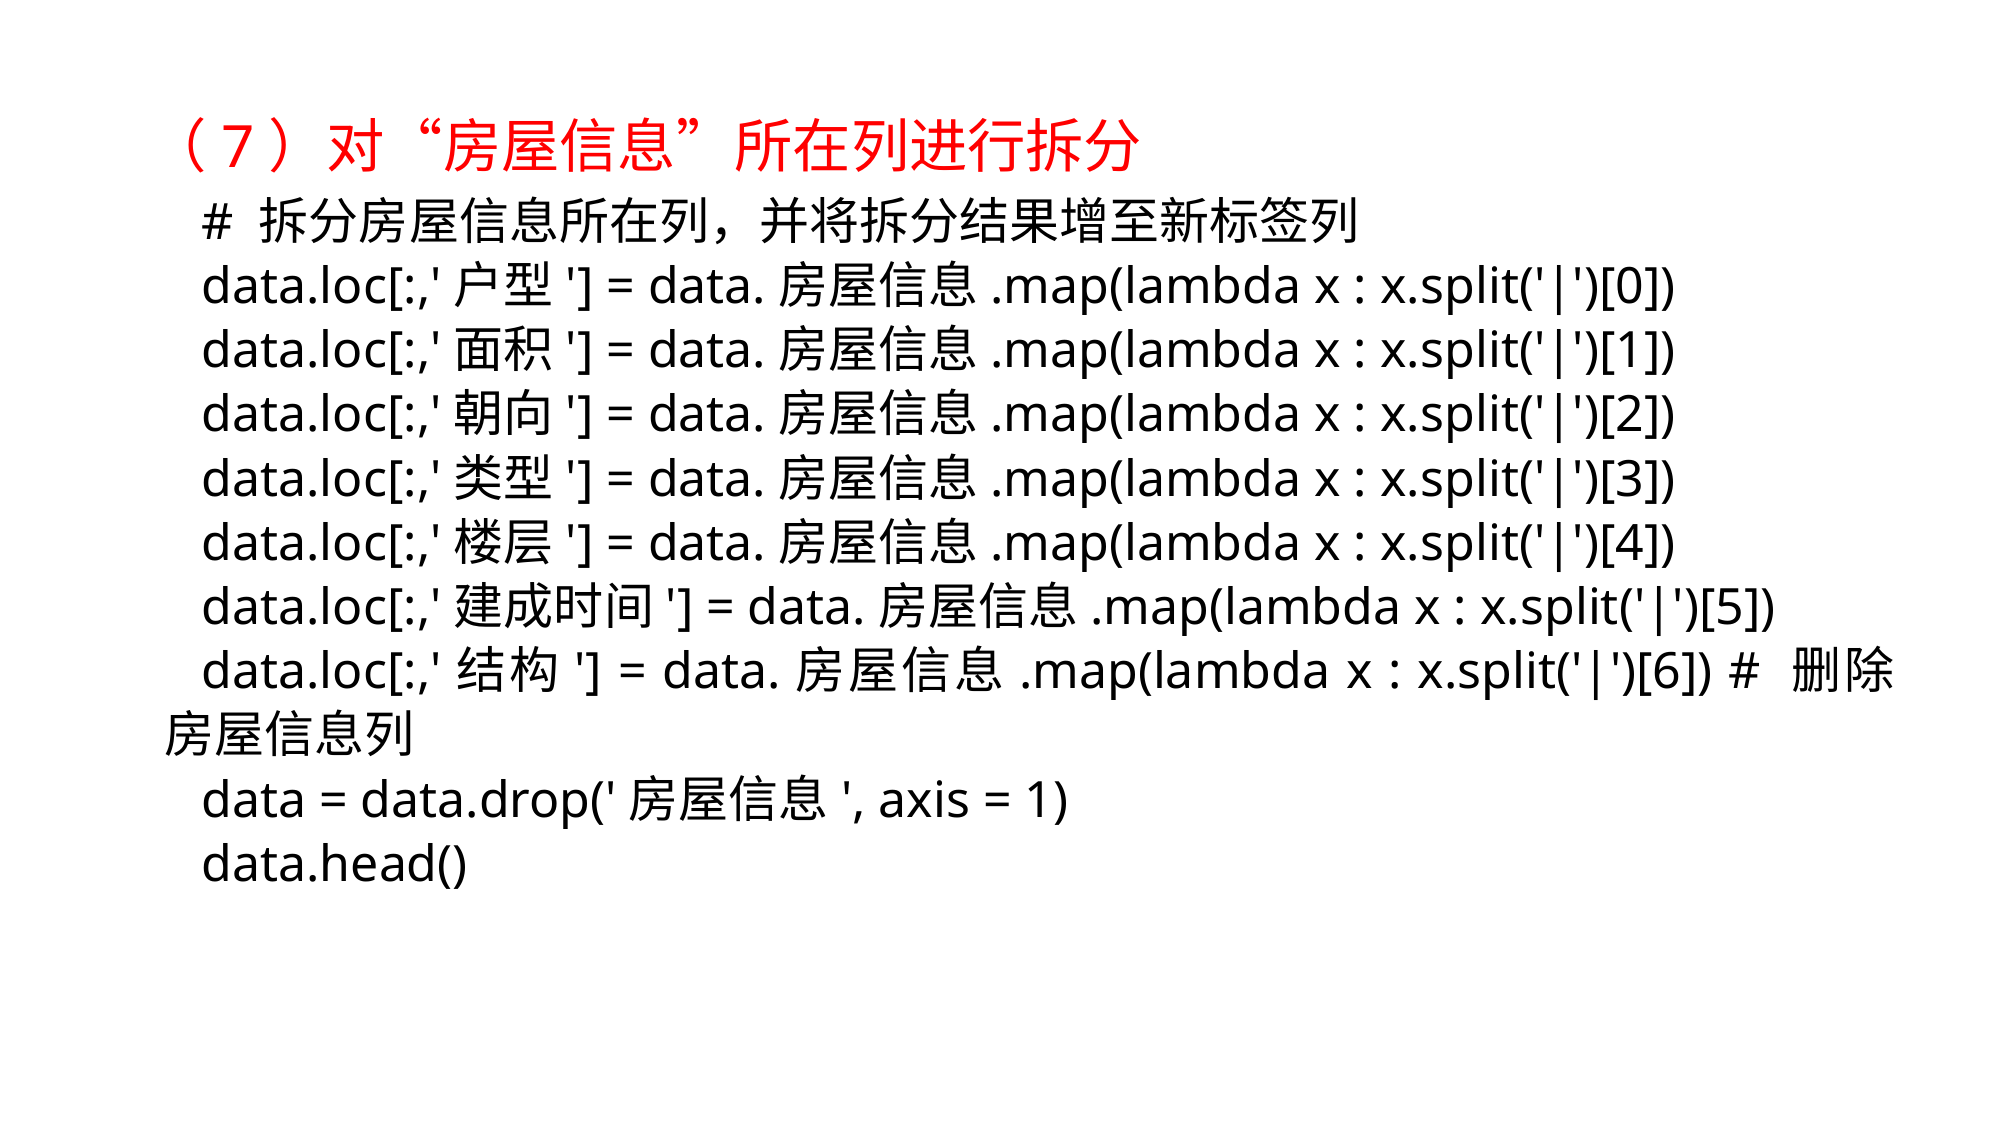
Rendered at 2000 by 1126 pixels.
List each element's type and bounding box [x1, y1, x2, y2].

text_box [149, 101, 1910, 841]
